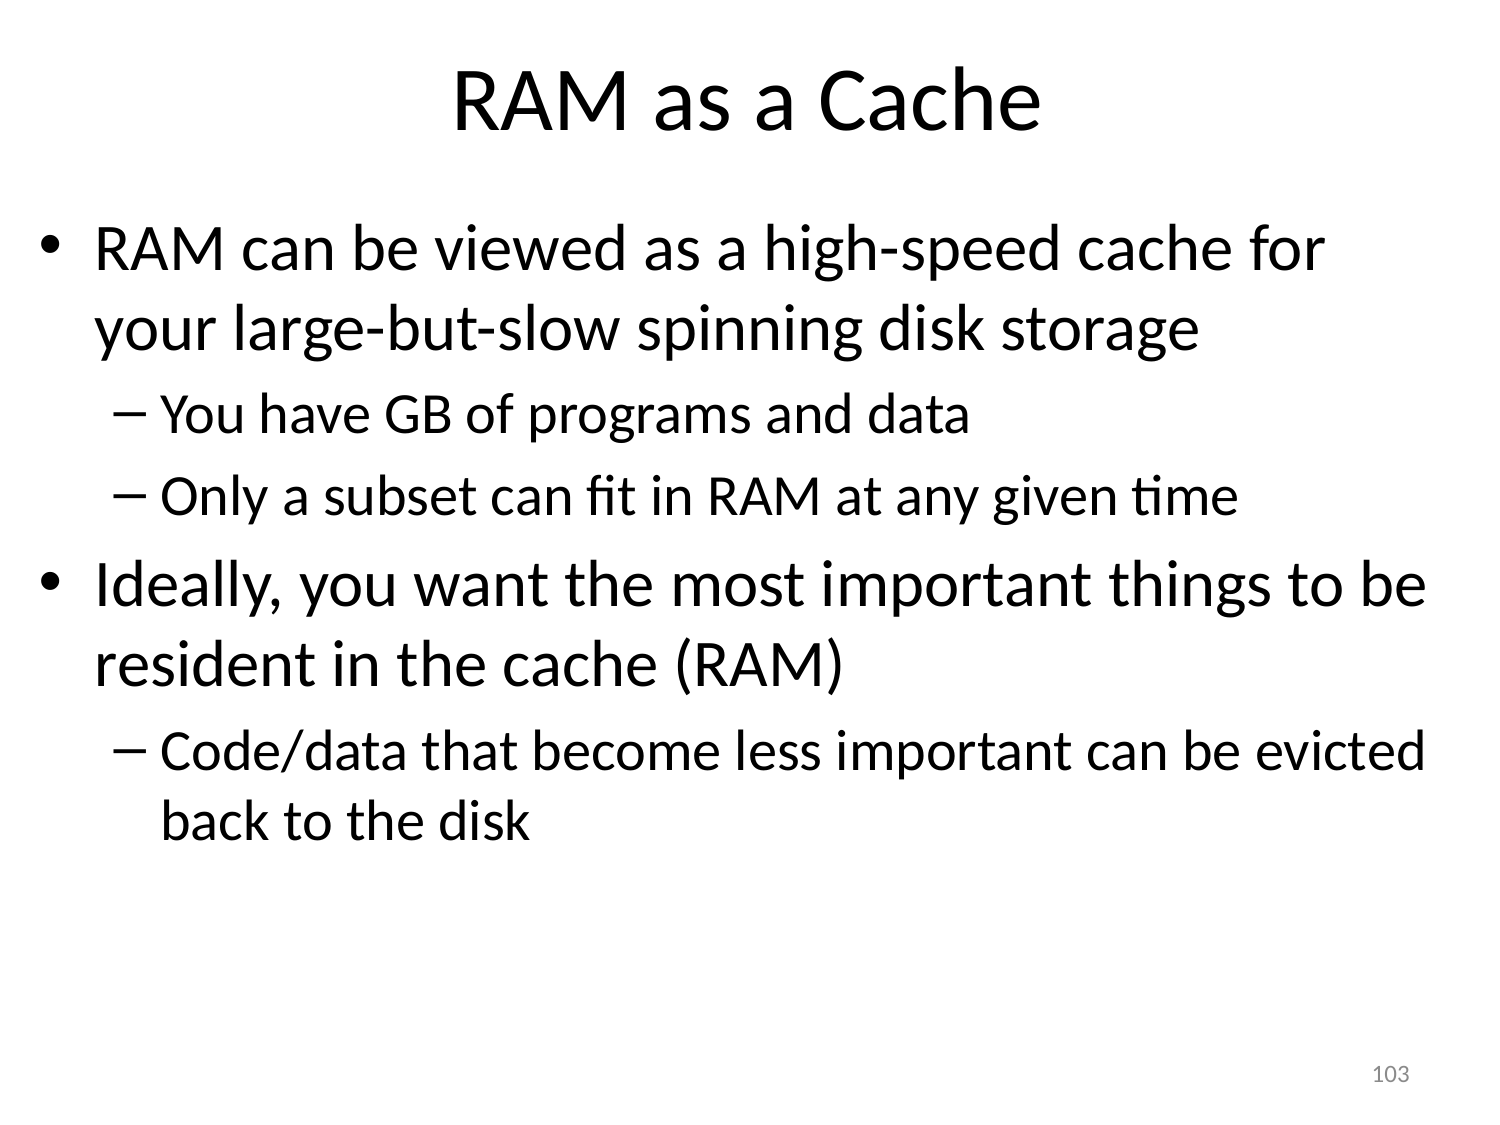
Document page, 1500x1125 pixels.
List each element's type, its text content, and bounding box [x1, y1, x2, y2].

slide_number 103 [1074, 1042, 1425, 1103]
list RAM can be viewed as a high-speed cache for your large-but-slow spinning disk storage You have GB of programs and data Only a subset can fit in RAM at any given time Ideally, you want the most important things to be resident in the cache (RAM) Code/data that become less important can be evicted back to the disk [23, 195, 1468, 1040]
title RAM as a Cache [7, 0, 1488, 188]
